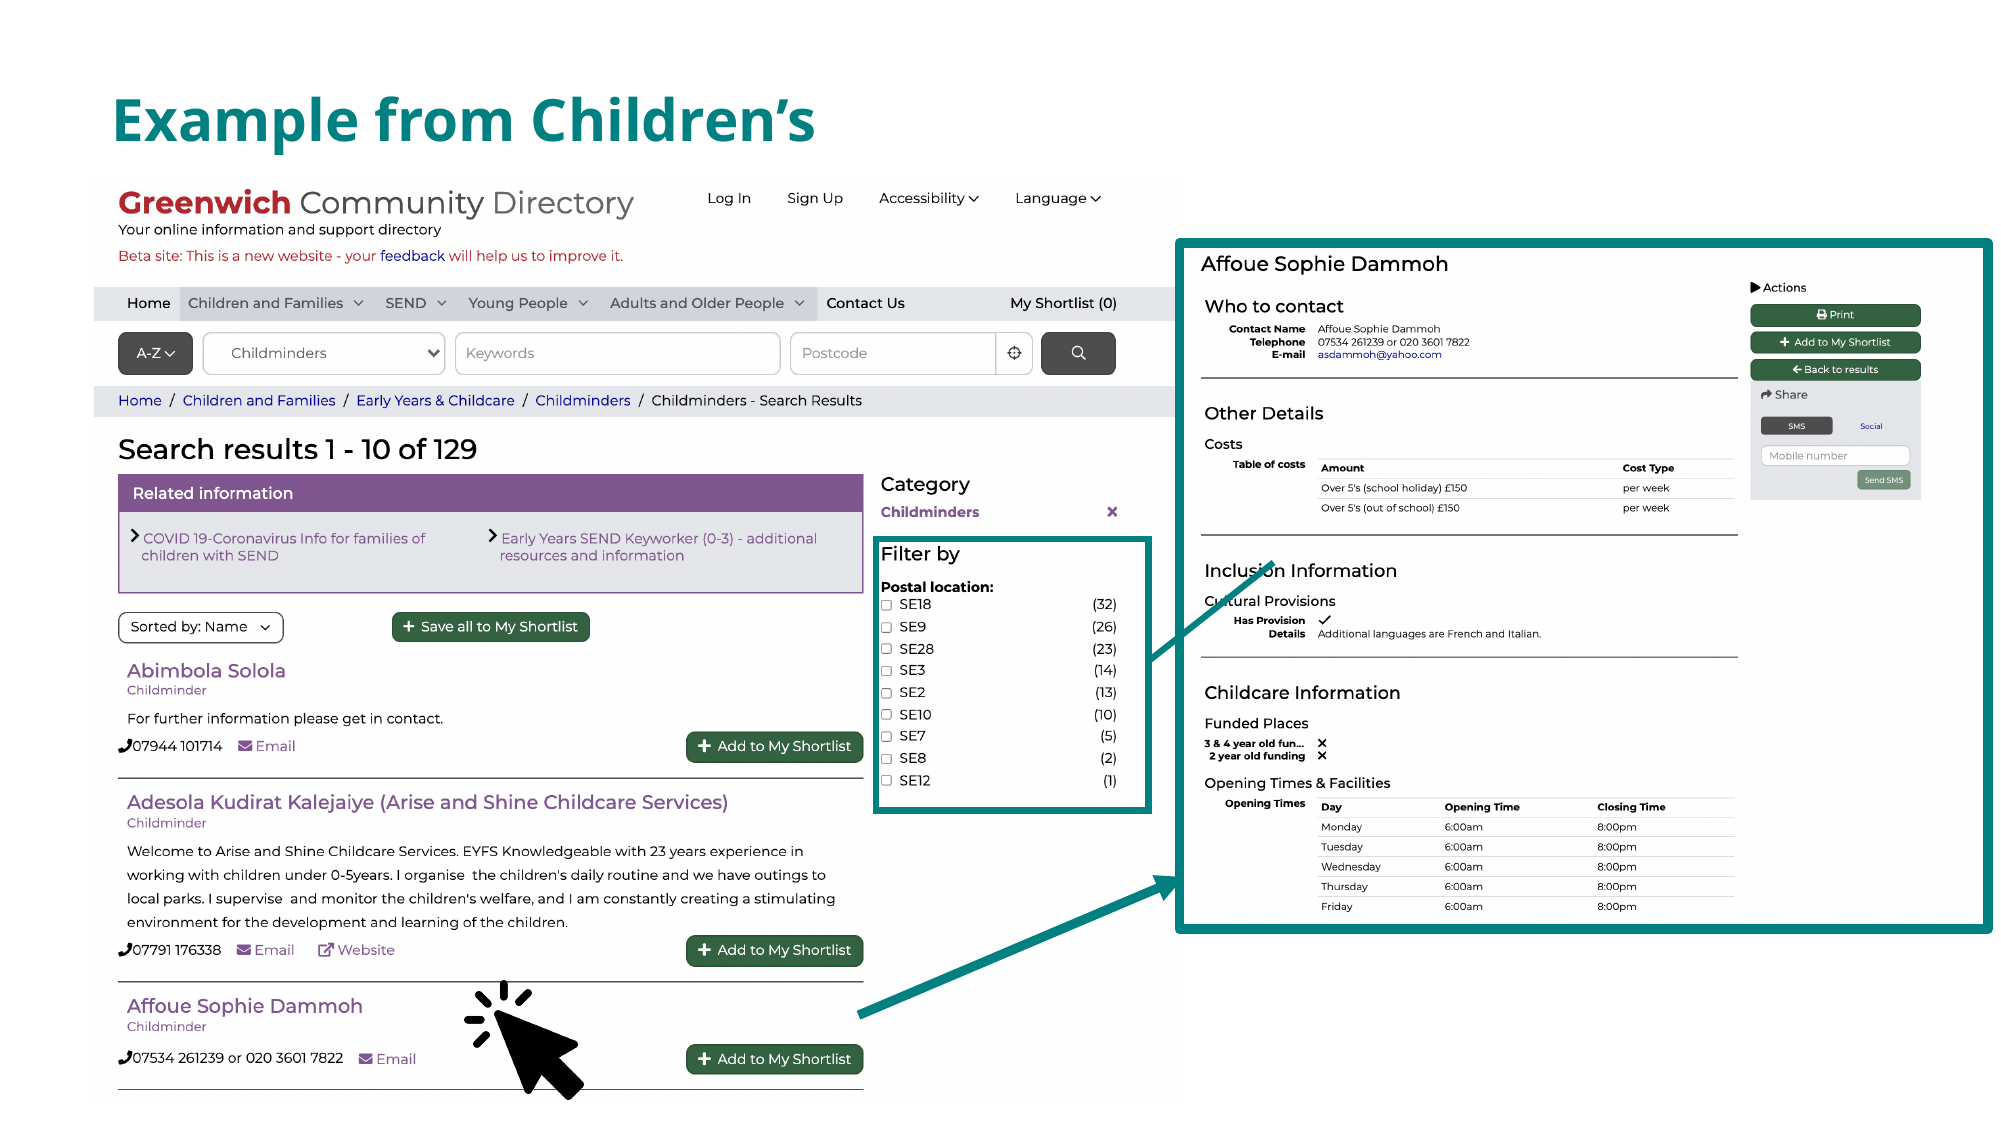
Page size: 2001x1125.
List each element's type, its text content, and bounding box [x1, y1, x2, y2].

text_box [858, 877, 1184, 1016]
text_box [875, 539, 1274, 811]
text_box Example from Children’s [96, 75, 832, 161]
picture [93, 179, 1984, 1100]
